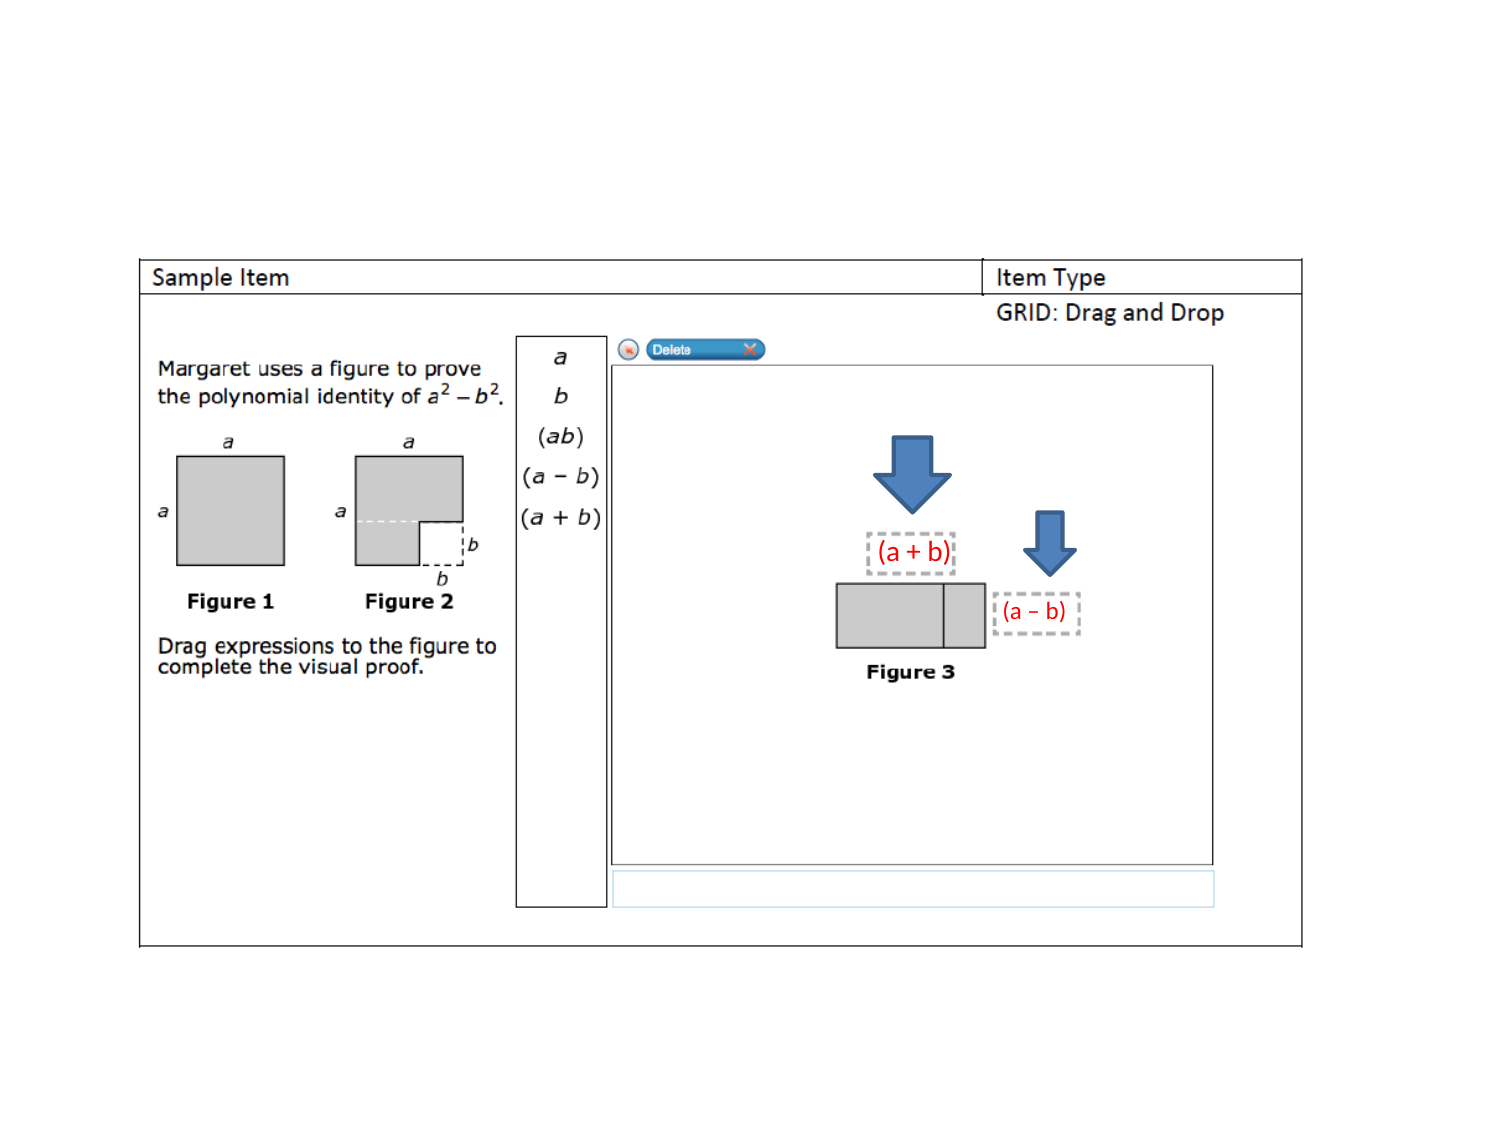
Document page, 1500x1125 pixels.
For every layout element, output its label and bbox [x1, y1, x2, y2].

list [123, 237, 1377, 988]
